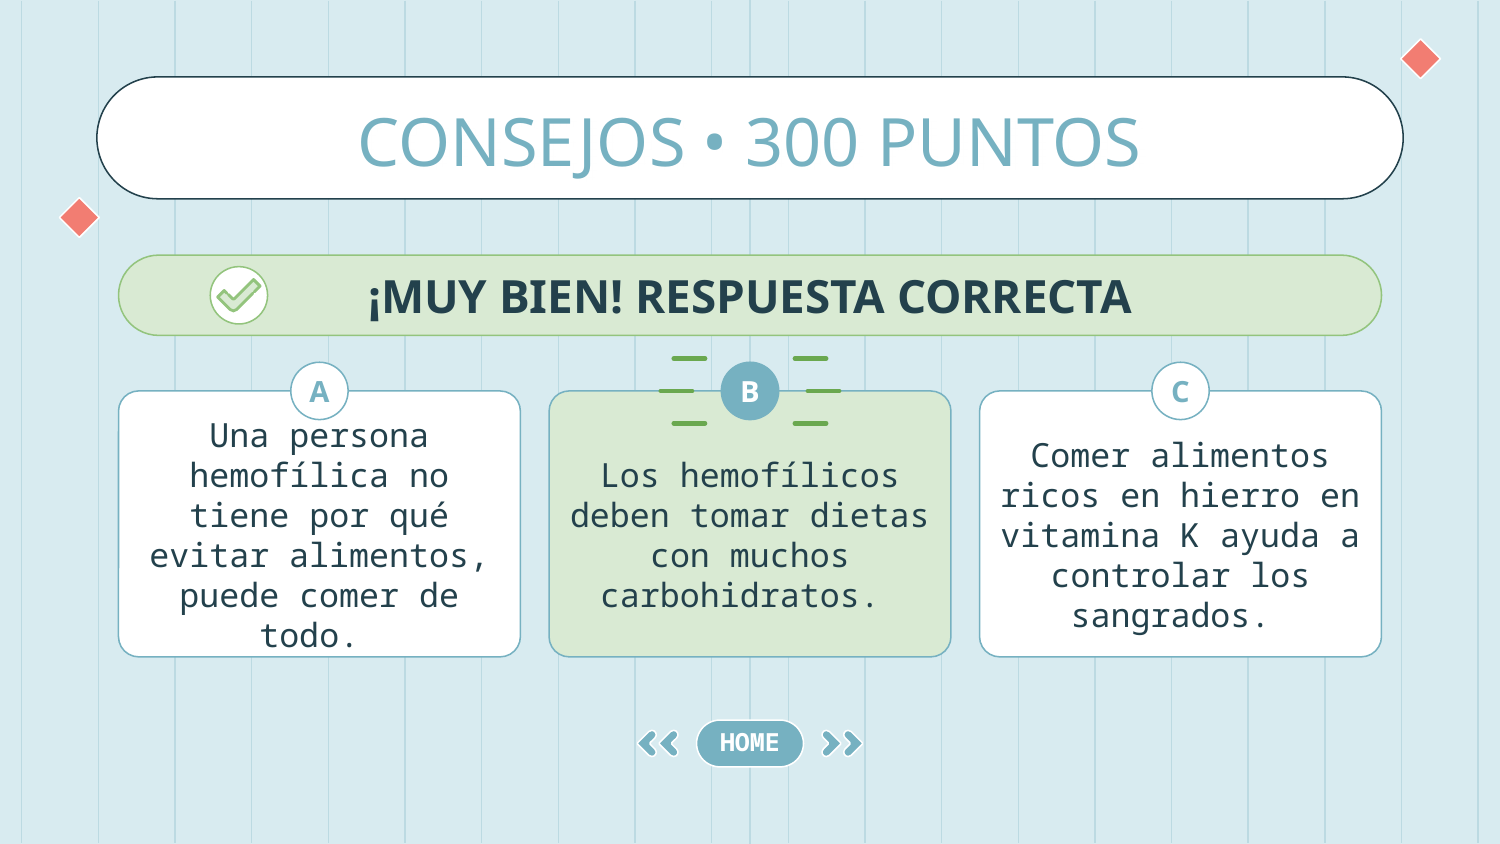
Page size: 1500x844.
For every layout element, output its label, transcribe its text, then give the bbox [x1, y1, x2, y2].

text_box A [290, 362, 349, 420]
text_box Comer alimentos ricos en hierro en vitamina K ayuda a controlar los sangrados. [979, 390, 1382, 657]
text_box [216, 266, 268, 308]
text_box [636, 730, 680, 757]
text_box C [1151, 362, 1210, 420]
text_box HOME [696, 720, 804, 767]
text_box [660, 350, 840, 432]
title CONSEJOS • 300 PUNTOS [196, 84, 1303, 182]
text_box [216, 278, 261, 312]
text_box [820, 730, 863, 757]
text_box Los hemofílicos deben tomar dietas con muchos carbohidratos. [549, 390, 951, 657]
text_box [224, 320, 254, 324]
text_box ¡MUY BIEN! RESPUESTA CORRECTA [118, 255, 1382, 336]
text_box Una persona hemofílica no tiene por qué evitar alimentos, puede comer de todo. [118, 390, 521, 657]
